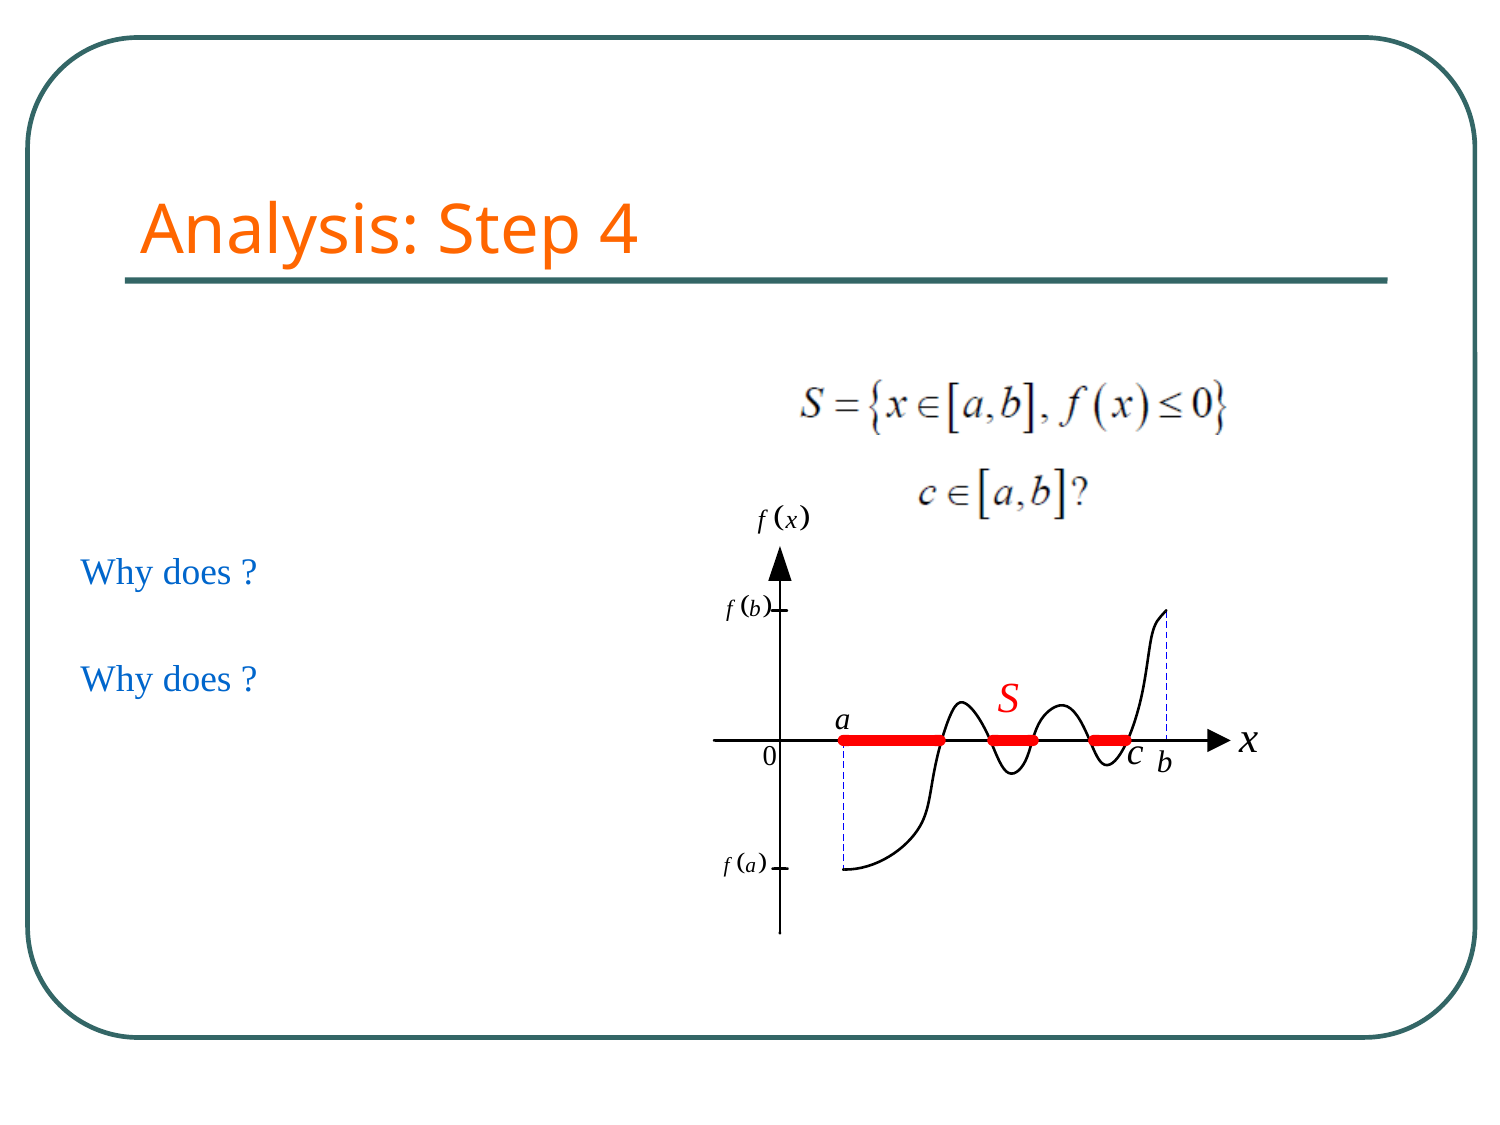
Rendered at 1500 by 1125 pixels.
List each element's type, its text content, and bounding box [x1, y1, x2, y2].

picture [915, 450, 1094, 533]
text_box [708, 495, 1271, 939]
picture [795, 367, 1228, 435]
title Analysis: Step 4 [125, 87, 1388, 275]
